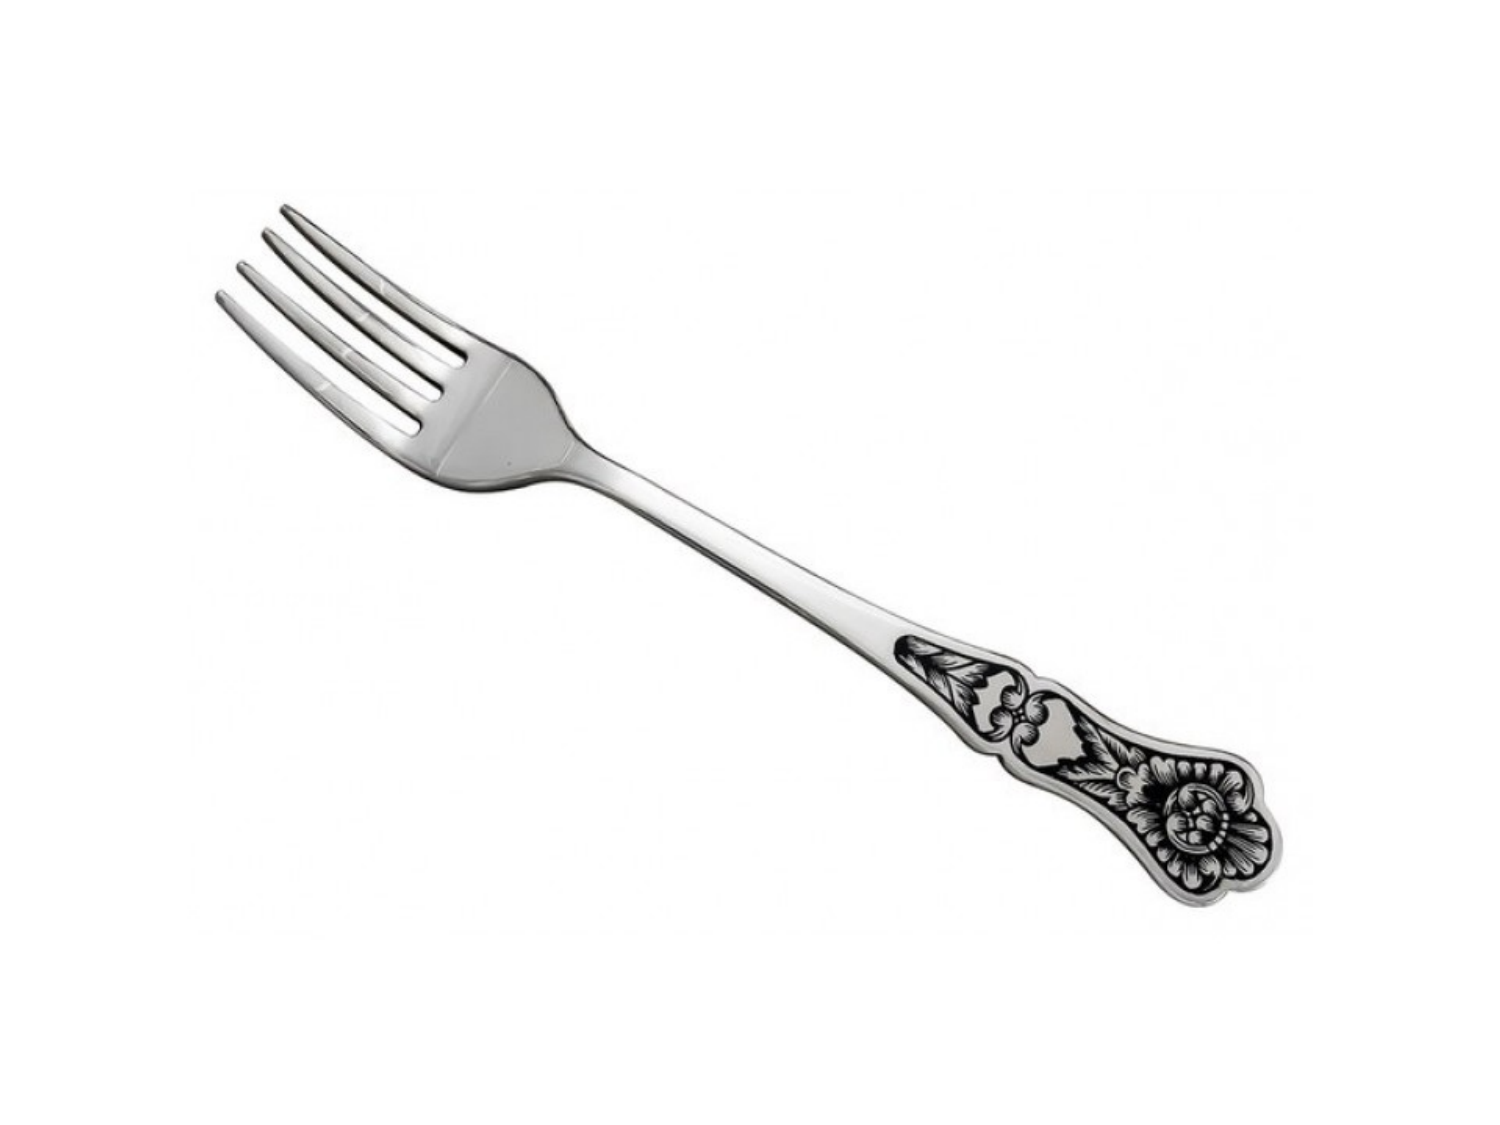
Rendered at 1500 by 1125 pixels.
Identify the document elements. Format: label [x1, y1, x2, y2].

picture [187, 155, 1313, 969]
